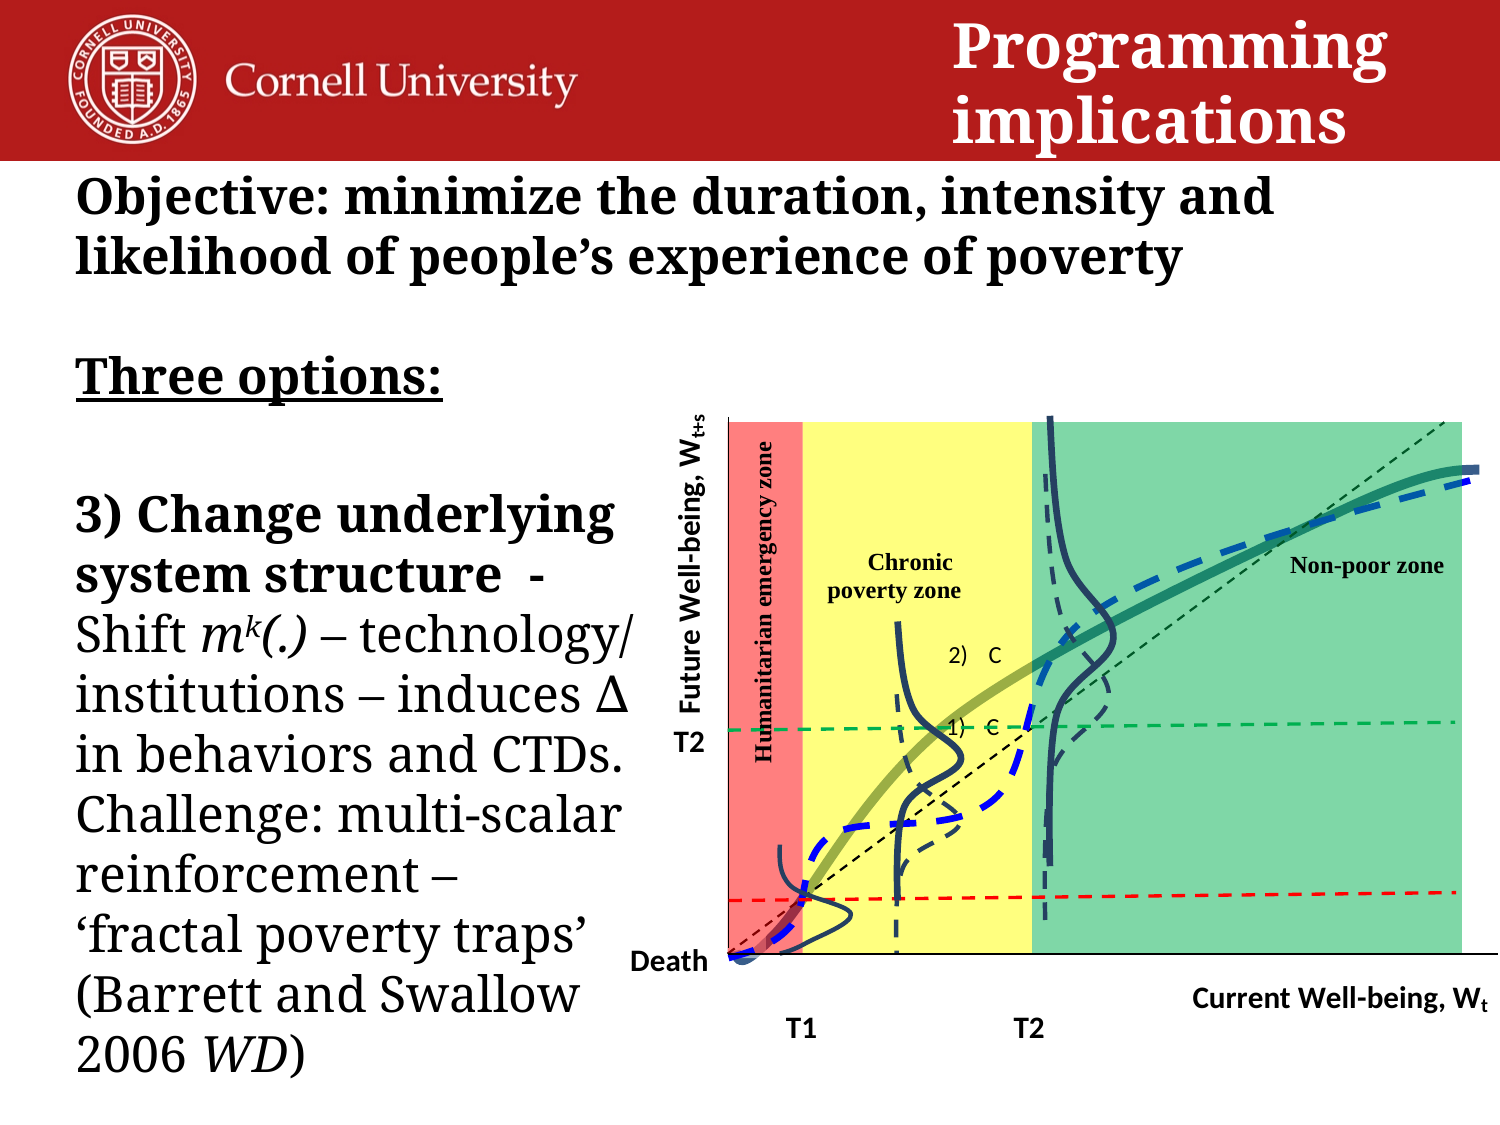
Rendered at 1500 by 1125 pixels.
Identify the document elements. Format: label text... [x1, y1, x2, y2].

text_box 3) Change underlying system structure -Shift mk(.) – technology/ institutions – induces ∆ in behaviors and CTDs. Challenge: multi-scalar reinforcement – ‘fractal poverty traps’ (Barrett and Swallow 2006 WD) [61, 474, 650, 1125]
picture [0, 0, 1500, 162]
text_box Objective: minimize the duration, intensity and likelihood of people’s experience of poverty Three options: [61, 169, 1488, 412]
picture [593, 374, 1500, 1054]
